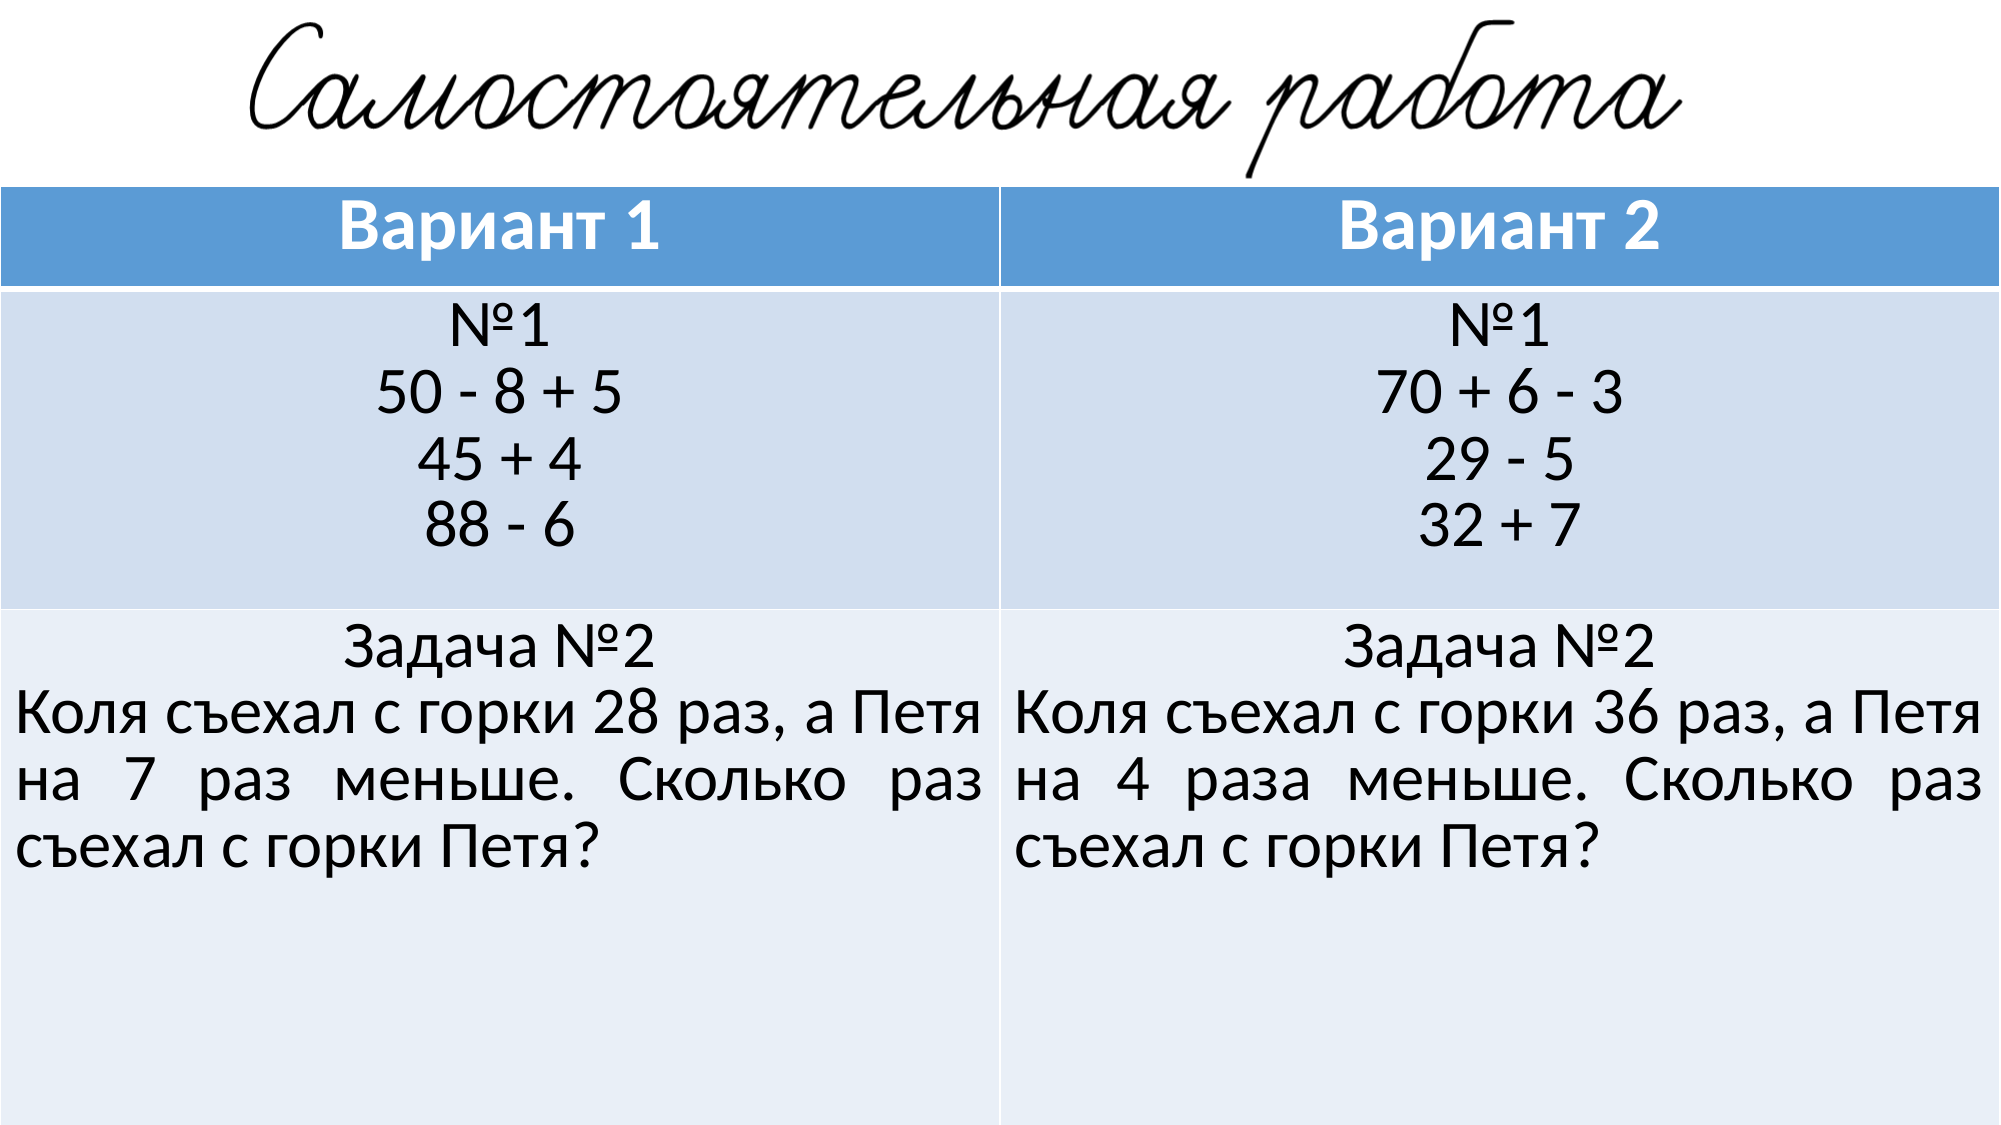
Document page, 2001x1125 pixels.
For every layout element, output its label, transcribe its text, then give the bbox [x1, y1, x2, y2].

table_cell Задача №2 Коля съехал с горки 36 раз, а Петя на 4 раза меньше. Сколько раз съехал с горки Петя? [1001, 610, 1999, 1125]
picture [144, 0, 2000, 278]
table_cell №1 50 - 8 + 5 45 + 4 88 - 6 [1, 292, 999, 609]
table_cell №1 70 + 6 - 3 29 - 5 32 + 7 [1001, 292, 1999, 609]
table_header Вариант 2 [1001, 278, 1999, 286]
table_header Вариант 1 [1, 187, 999, 286]
table_cell Задача №2 Коля съехал с горки 28 раз, а Петя на 7 раз меньше. Сколько раз съехал с горки Петя? [1, 610, 999, 1125]
